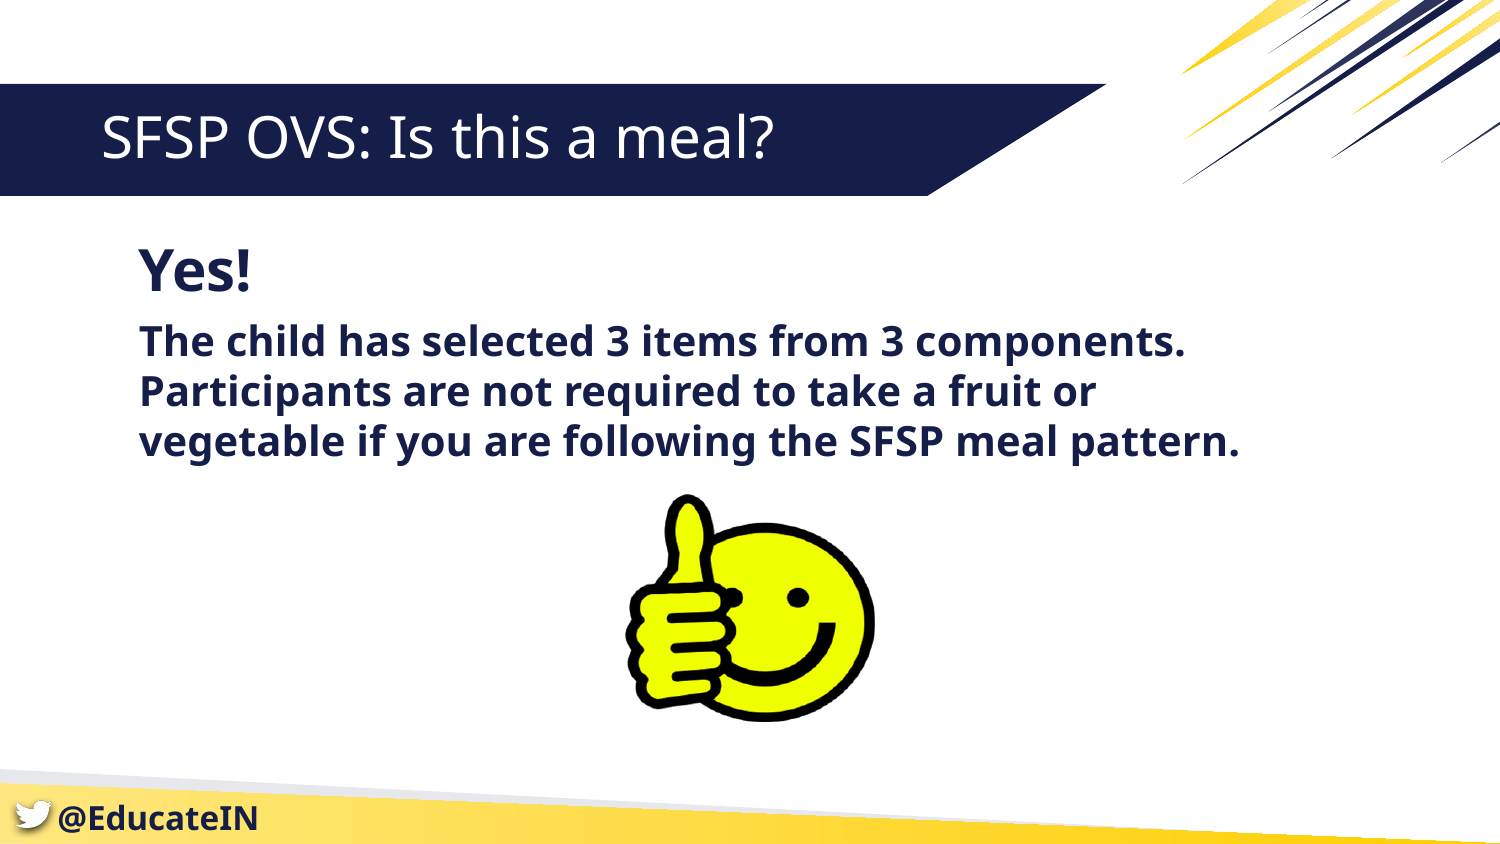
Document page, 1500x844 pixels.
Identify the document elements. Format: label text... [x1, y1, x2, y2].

picture [625, 494, 875, 722]
list Yes! The child has selected 3 items from 3 components. Participants are not required to take a fruit or vegetable if you are following the SFSP meal pattern. [138, 232, 1246, 708]
picture [9, 795, 58, 838]
title SFSP OVS: Is this a meal? [101, 83, 965, 196]
